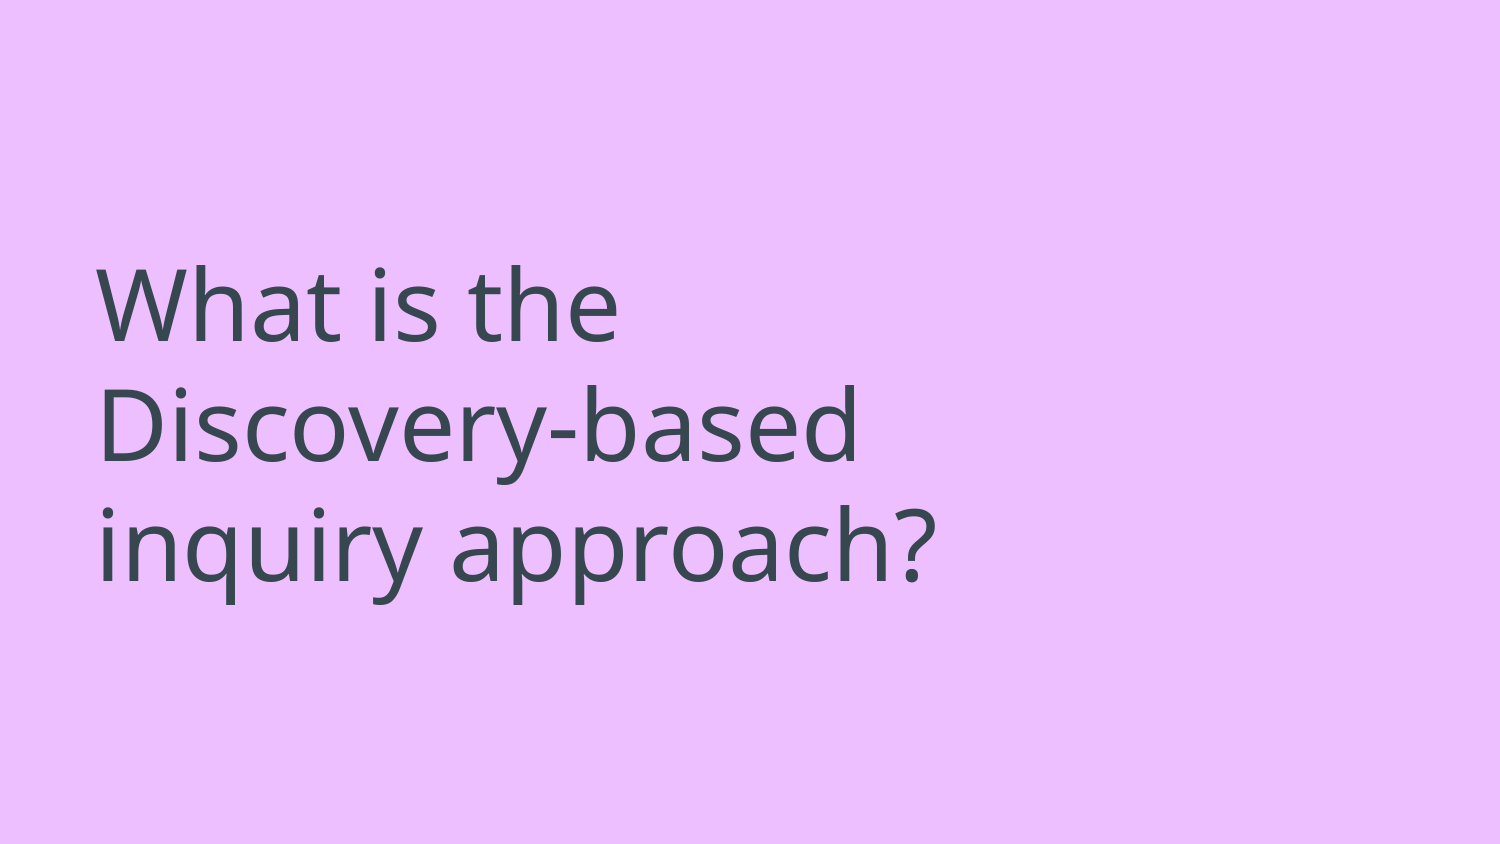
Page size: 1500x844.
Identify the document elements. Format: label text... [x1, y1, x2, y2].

title What is the Discovery-based inquiry approach? [80, 86, 1102, 758]
